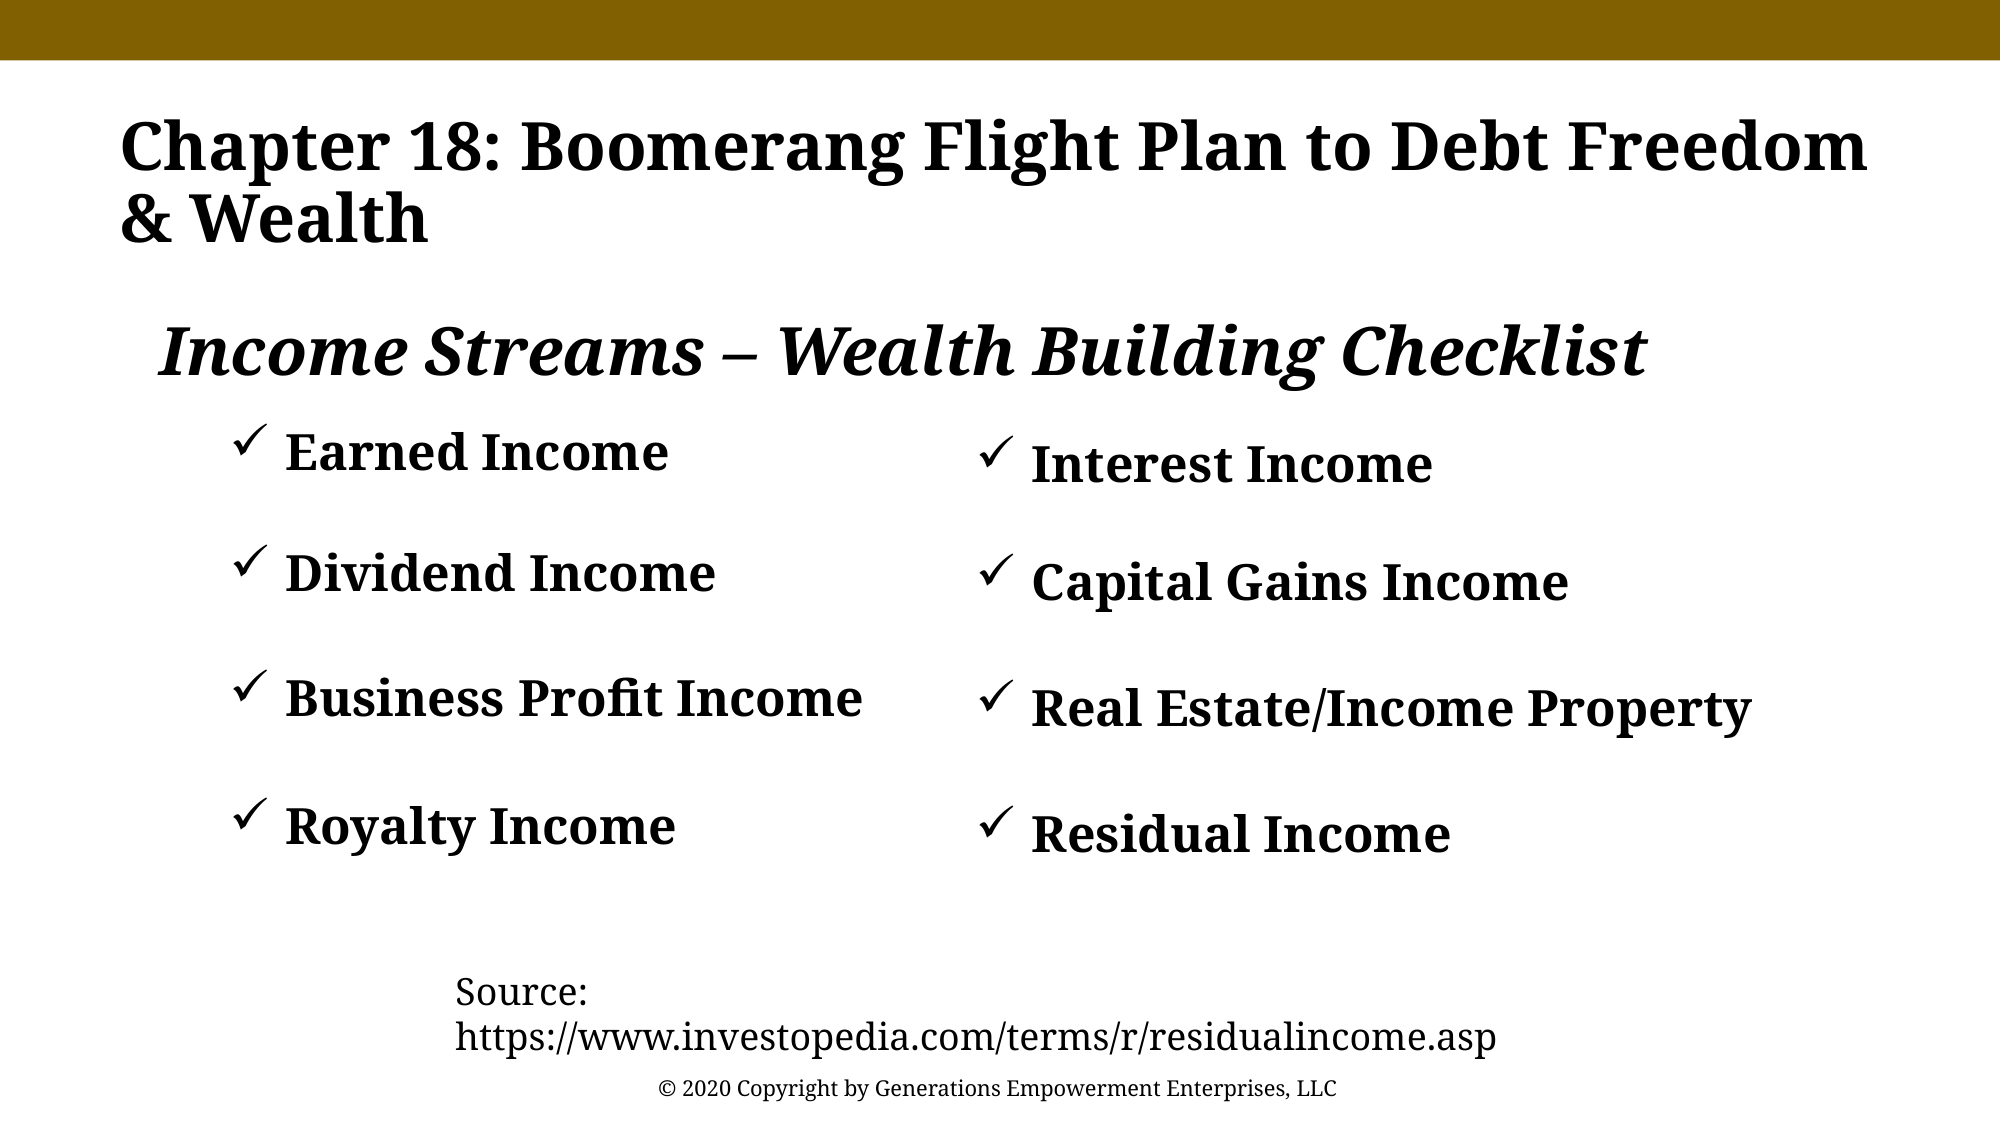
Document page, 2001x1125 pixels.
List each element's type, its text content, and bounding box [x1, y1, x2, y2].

text_box Source: https://www.investopedia.com/terms/r/residualincome.asp [440, 960, 1617, 1066]
text_box Capital Gains Income [960, 542, 1744, 618]
text_box © 2020 Copyright by Generations Empowerment Enterprises, LLC [395, 1067, 1601, 1109]
text_box Royalty Income [214, 787, 833, 862]
text_box Residual Income [960, 794, 1636, 870]
text_box Business Profit Income [214, 659, 925, 734]
text_box Earned Income [214, 412, 988, 488]
text_box Real Estate/Income Property [960, 669, 1961, 745]
text_box Interest Income [960, 425, 1650, 501]
text_box Chapter 18: Boomerang Flight Plan to Debt Freedom & Wealth [104, 119, 1899, 265]
text_box Dividend Income [214, 534, 766, 609]
text_box [0, 0, 2000, 61]
text_box Income Streams – Wealth Building Checklist [144, 301, 1826, 396]
